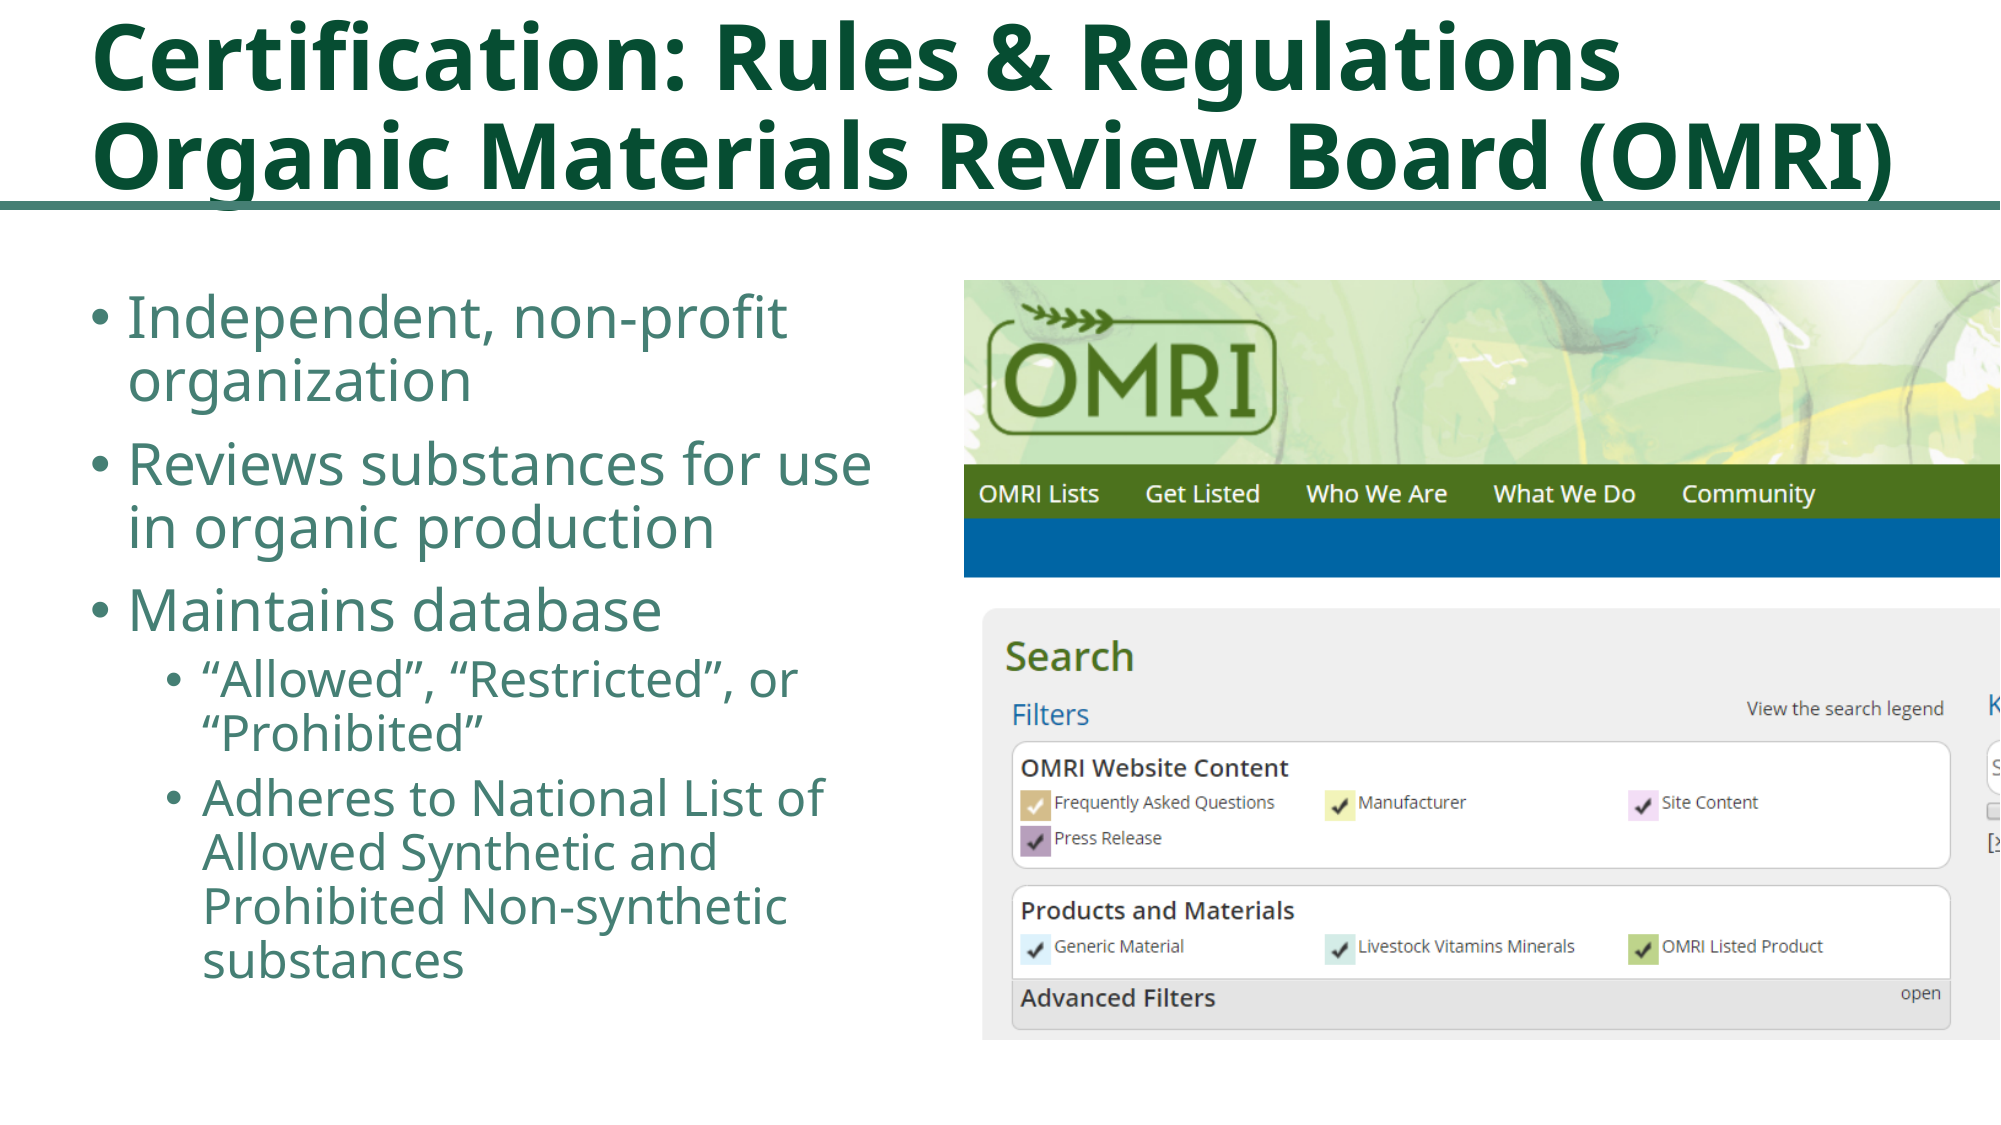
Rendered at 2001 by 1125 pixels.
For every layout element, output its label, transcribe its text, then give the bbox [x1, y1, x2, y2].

title Certification: Rules & Regulations Organic Materials Review Board (OMRI) [75, 1, 1925, 201]
picture [964, 280, 2000, 1040]
text_box [0, 201, 2000, 210]
title Certification: Rules & Regulations Organic Materials Review Board (OMRI) [75, 210, 1925, 219]
list Independent, non-profit organization Reviews substances for use in organic production Maintains database “Allowed”, “Restricted”, or “Prohibited” Adheres to National List of Allowed Synthetic and Prohibited Non-synthetic substances [75, 281, 948, 1106]
